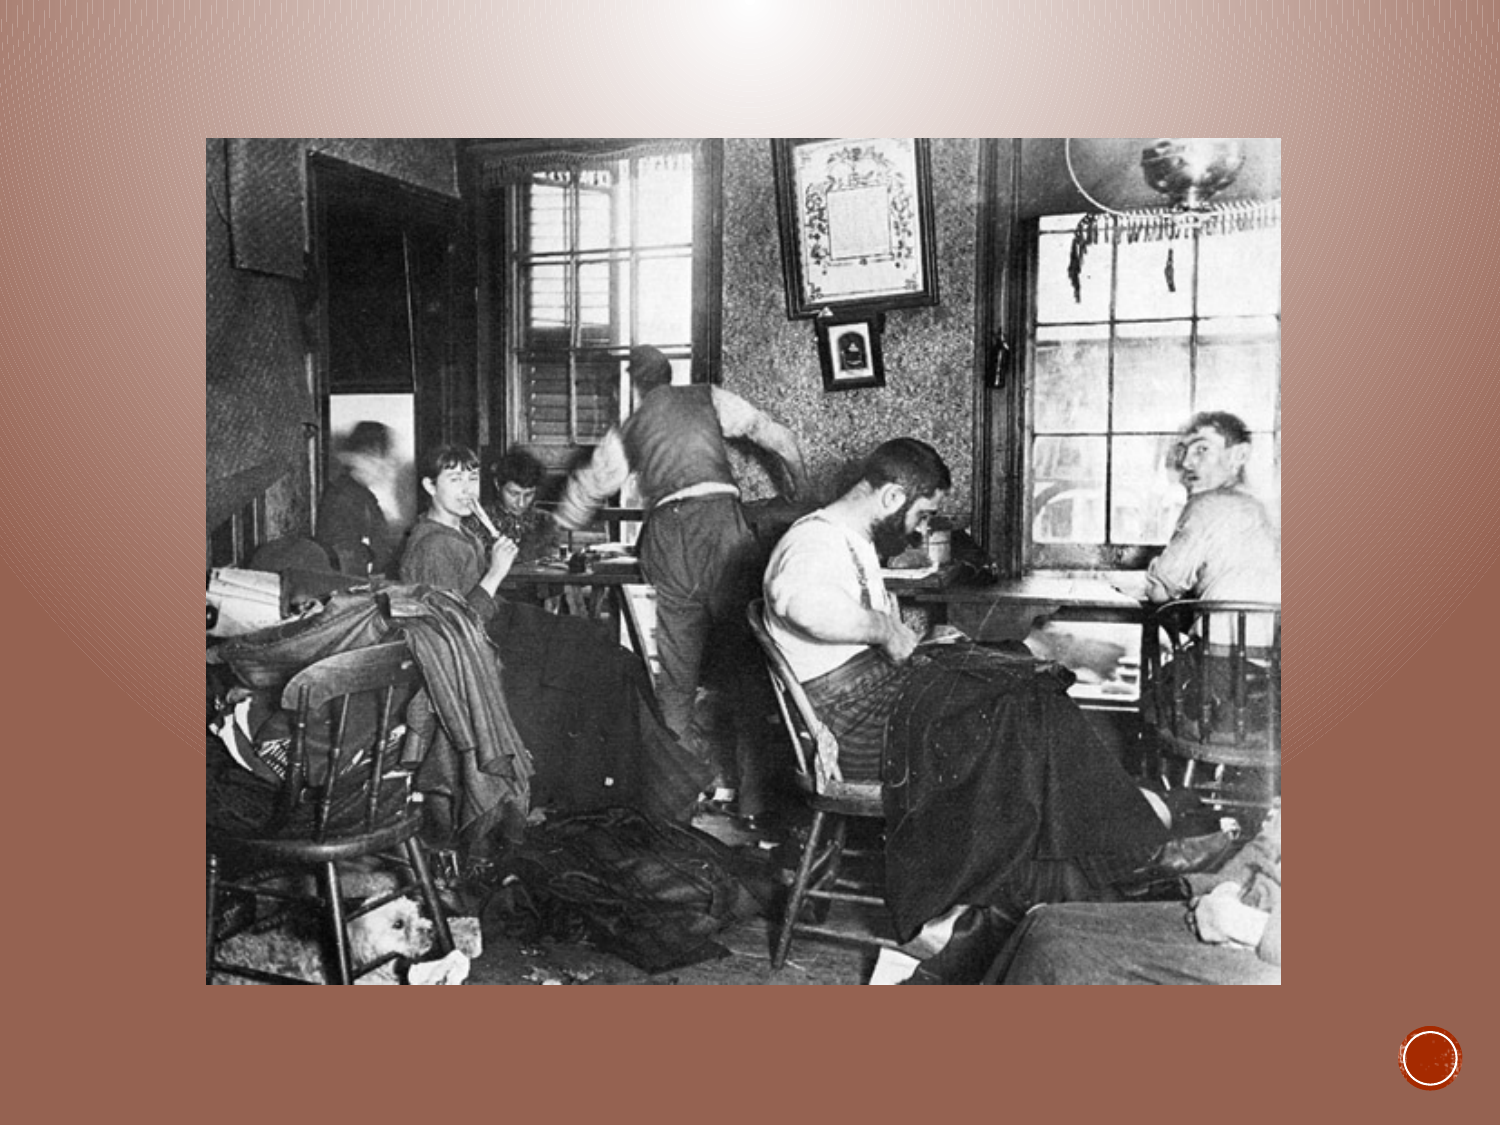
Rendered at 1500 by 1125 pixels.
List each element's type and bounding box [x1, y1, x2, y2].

picture [206, 138, 1281, 985]
